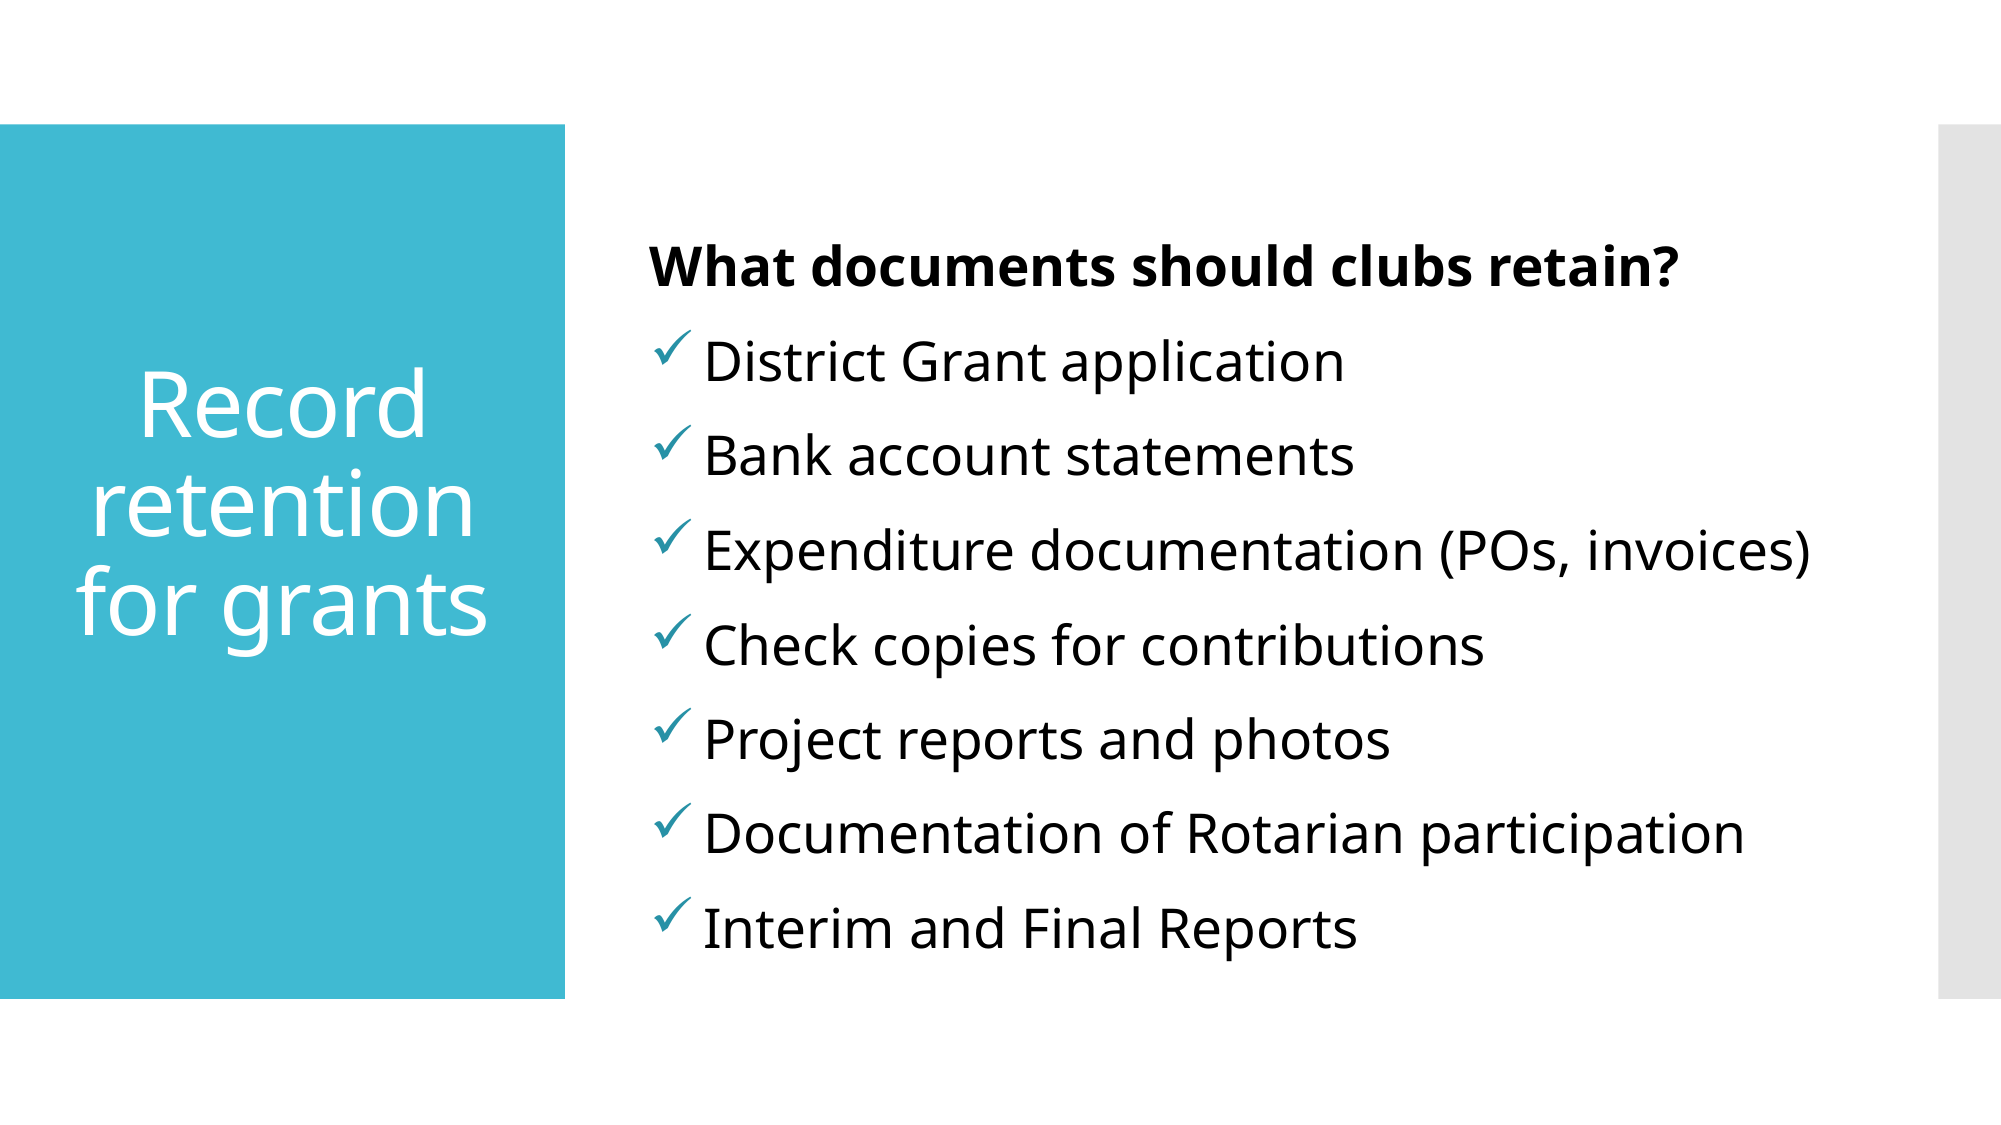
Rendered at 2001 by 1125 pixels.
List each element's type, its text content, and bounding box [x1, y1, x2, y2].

list What documents should clubs retain? District Grant application Bank account statements Expenditure documentation (POs, invoices) Check copies for contributions Project reports and photos Documentation of Rotarian participation Interim and Final Reports [634, 129, 1835, 982]
title Record retention for grants [41, 184, 525, 940]
